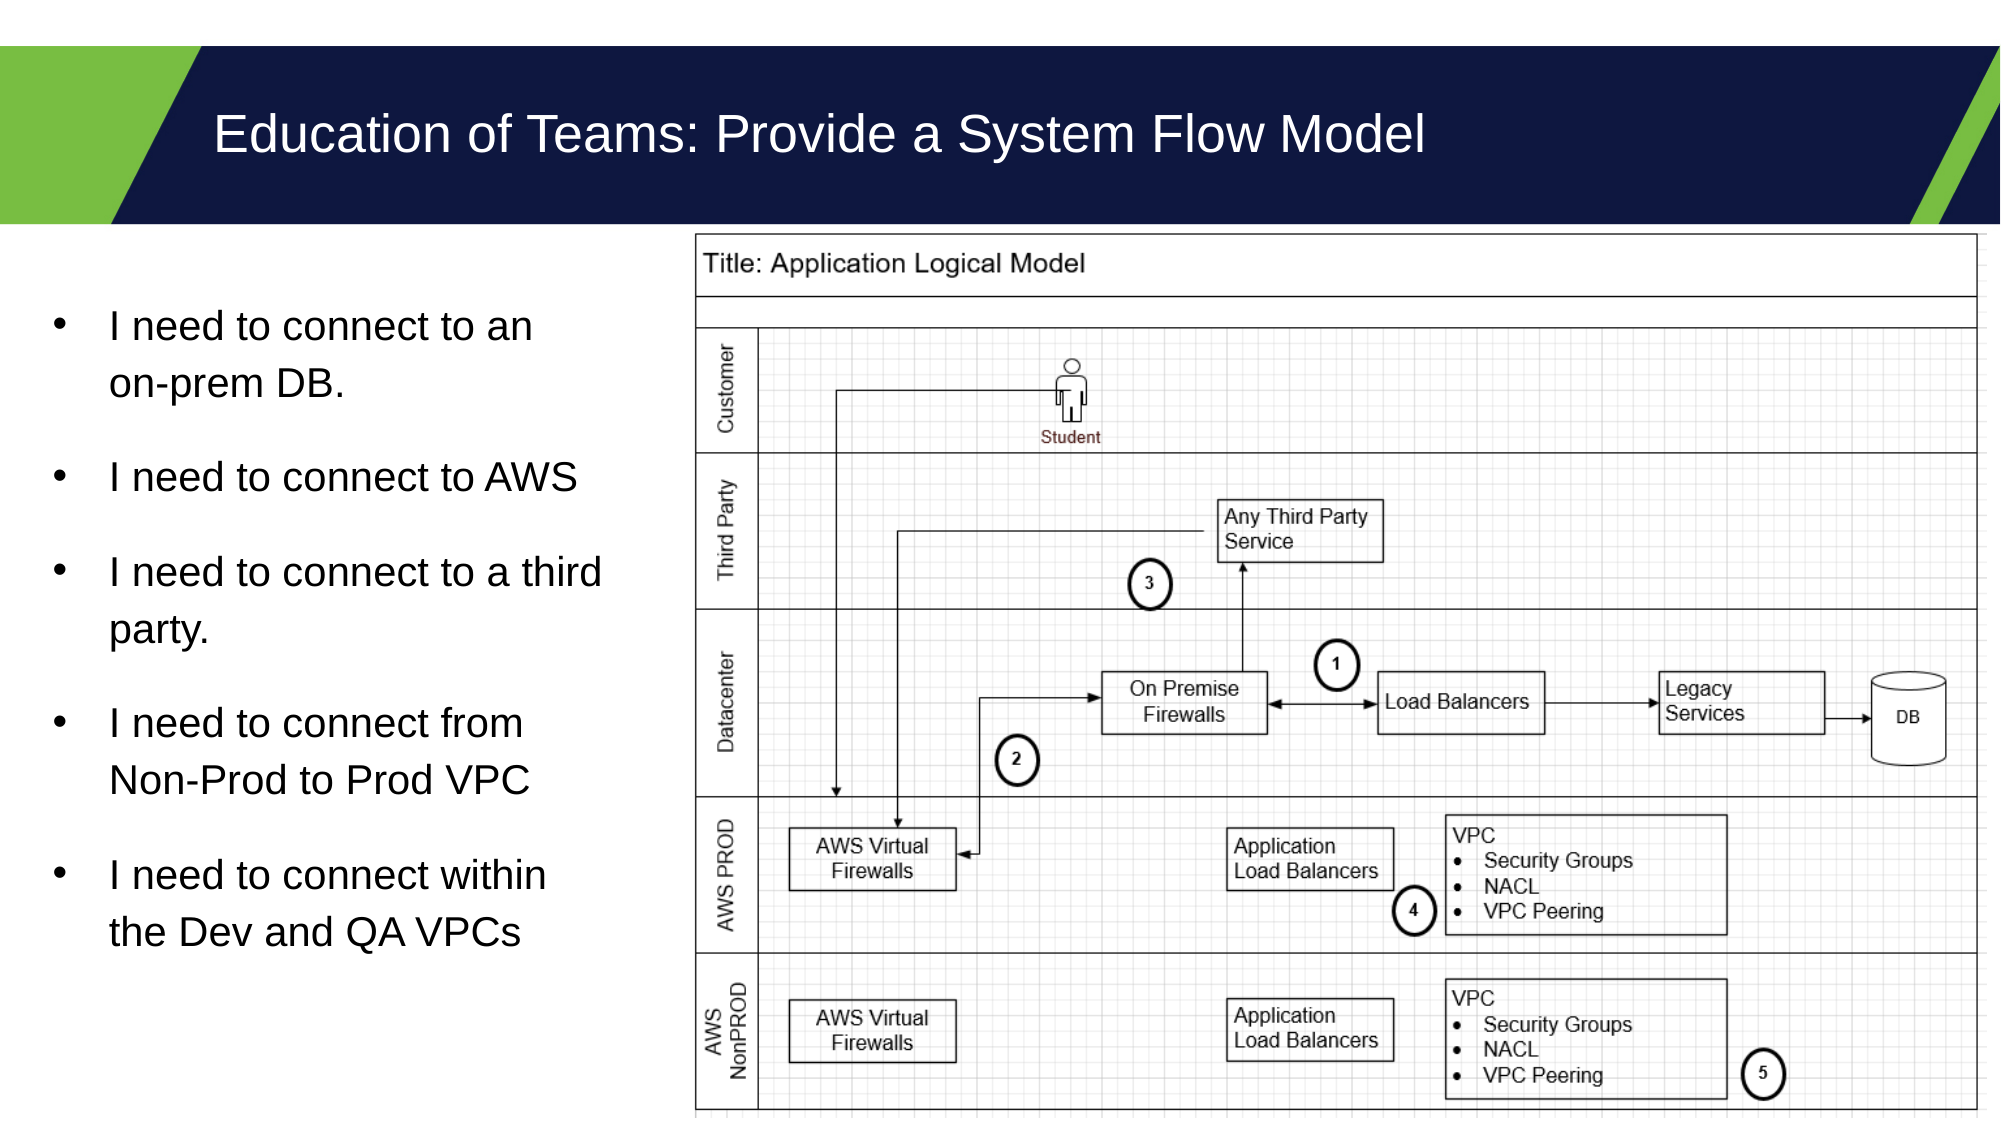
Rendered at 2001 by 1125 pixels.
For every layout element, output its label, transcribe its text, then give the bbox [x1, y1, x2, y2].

text_box [55, 262, 690, 346]
title Education of Teams: Provide a System Flow Model [198, 98, 1916, 173]
list I need to connect to an on-prem DB. I need to connect to AWS I need to connect to a third party. I need to connect from Non-Prod to Prod VPC I need to connect within the Dev and QA VPCs [37, 283, 671, 1022]
picture [0, 0, 2001, 1125]
